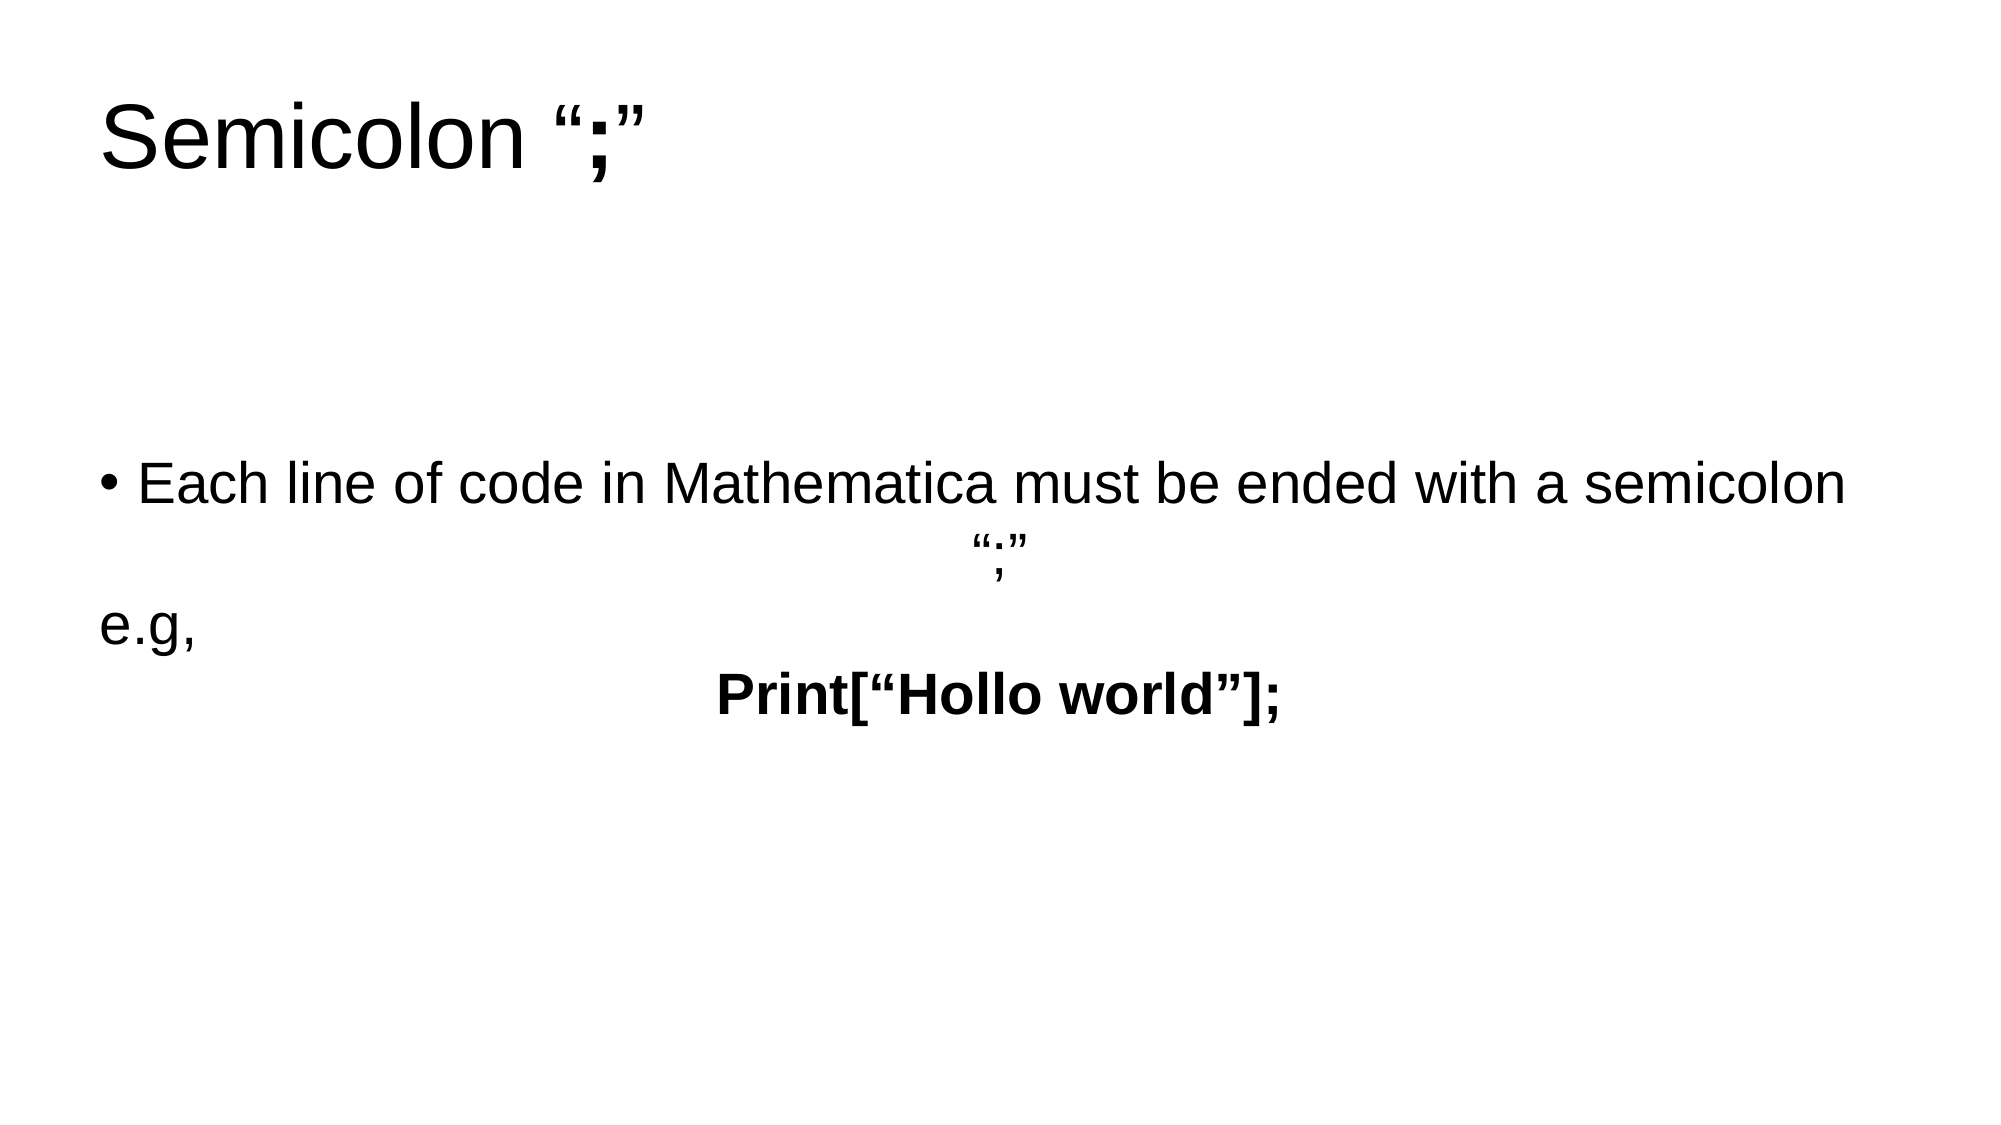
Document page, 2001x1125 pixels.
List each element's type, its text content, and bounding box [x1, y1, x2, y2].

text_box Semicolon “;” [99, 44, 1900, 233]
text_box Each line of code in Mathematica must be ended with a semicolon “;” e.g, Print[“Hollo world”]; [99, 263, 1900, 916]
